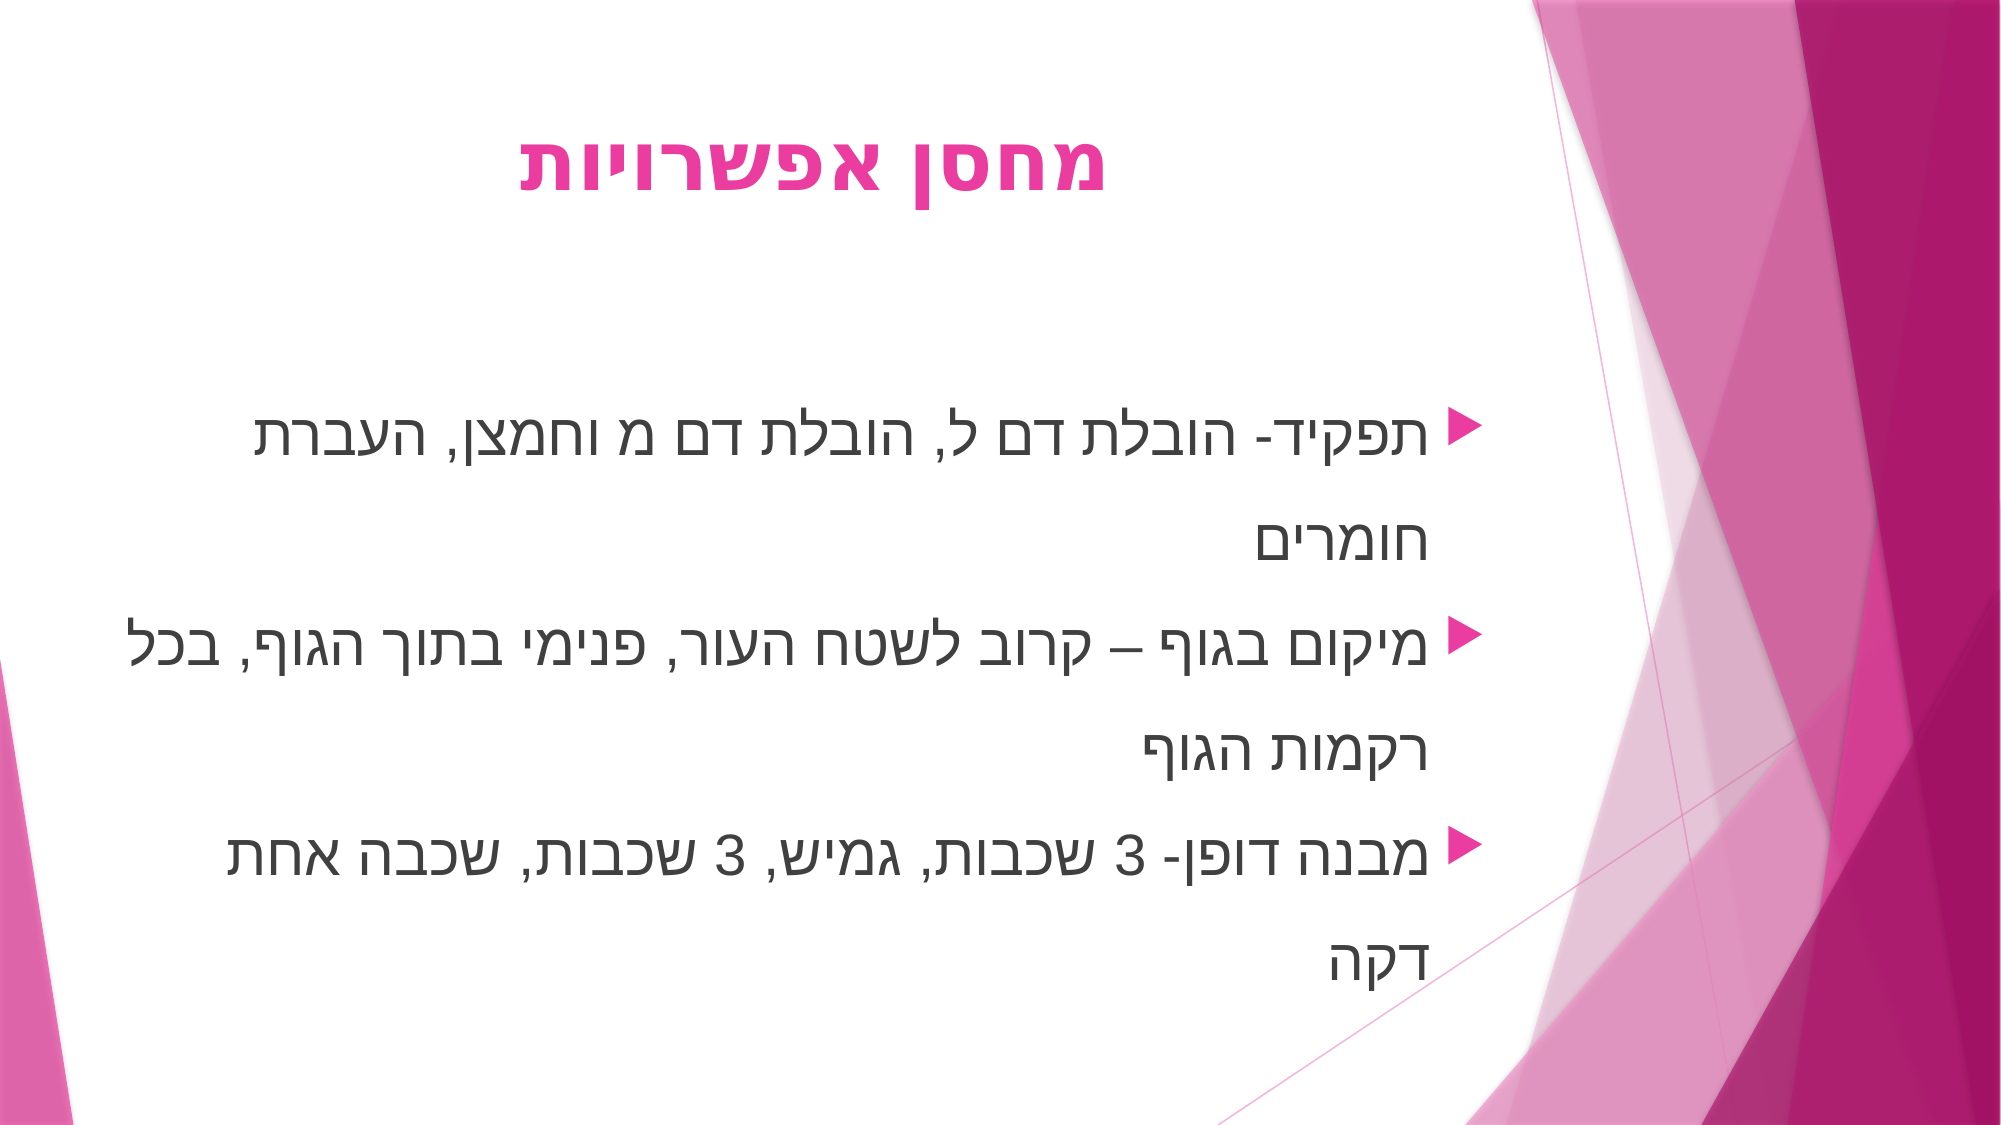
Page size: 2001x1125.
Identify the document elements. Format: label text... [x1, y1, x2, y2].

title מחסן אפשרויות [111, 99, 1522, 317]
list תפקיד- הובלת דם ל, הובלת דם מ וחמצן, העברת חומרים מיקום בגוף – קרוב לשטח העור, פנימי בתוך הגוף, בכל רקמות הגוף מבנה דופן- 3 שכבות, גמיש, 3 שכבות, שכבה אחת דקה [111, 354, 1522, 992]
